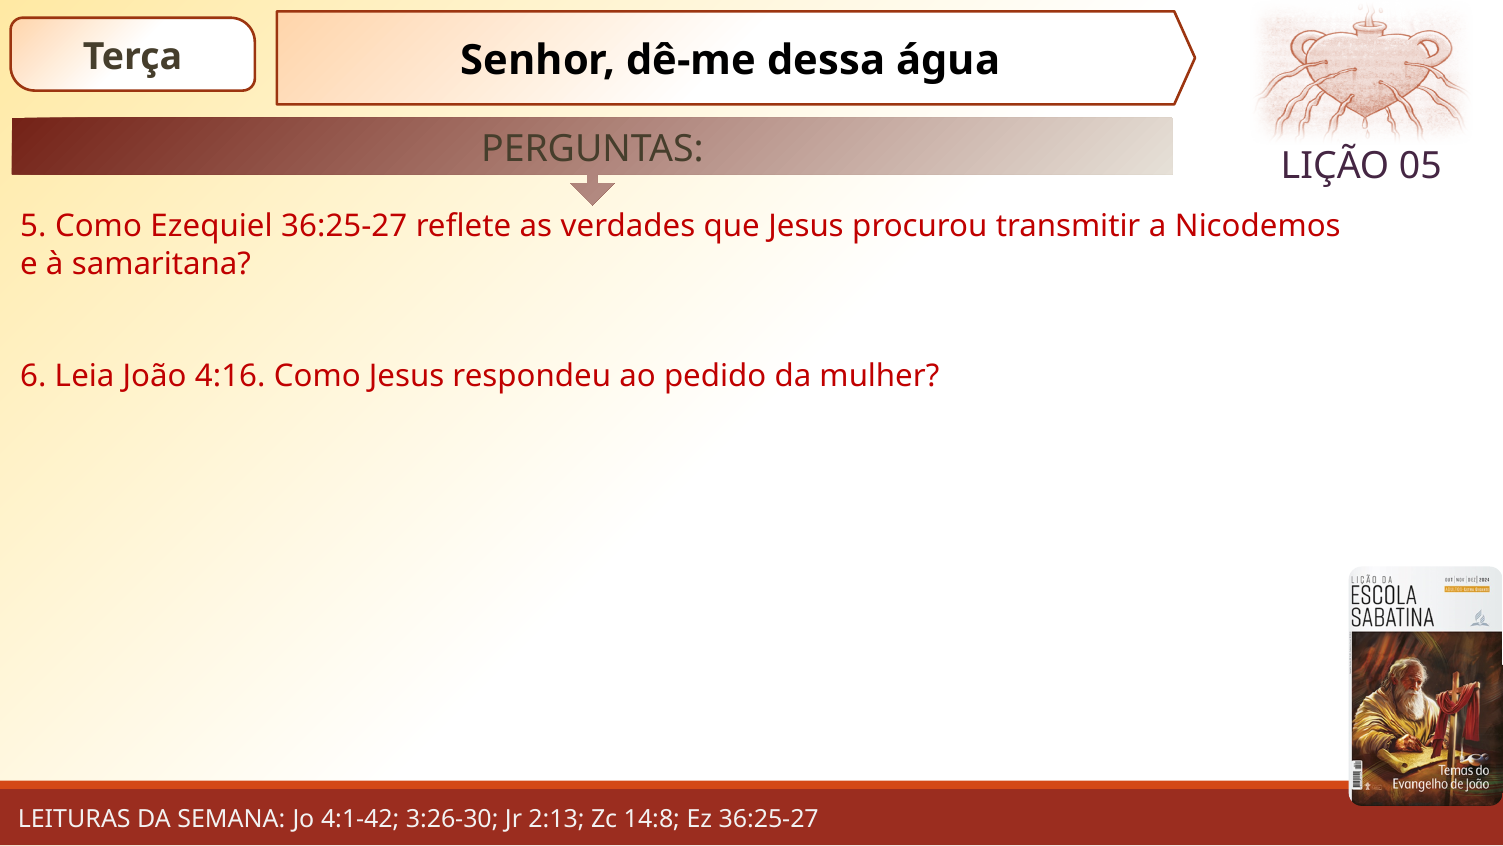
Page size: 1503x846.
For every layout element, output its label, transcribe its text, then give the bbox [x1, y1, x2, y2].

picture [1248, 0, 1474, 146]
text_box Senhor, dê-me dessa água [275, 10, 1197, 106]
text_box 5. Como Ezequiel 36:25-27 reflete as verdades que Jesus procurou transmitir a Nicodemos e à samaritana? 6. Leia João 4:16. Como Jesus respondeu ao pedido da mulher? [5, 198, 1358, 625]
text_box LIÇÃO 05 [1265, 155, 1458, 194]
text_box LEITURAS DA SEMANA: Jo 4:1-42; 3:26-30; Jr 2:13; Zc 14:8; Ez 36:25-27 [3, 794, 1421, 840]
text_box Terça [9, 16, 257, 92]
text_box PERGUNTAS: [10, 116, 1174, 207]
picture [1348, 565, 1503, 807]
